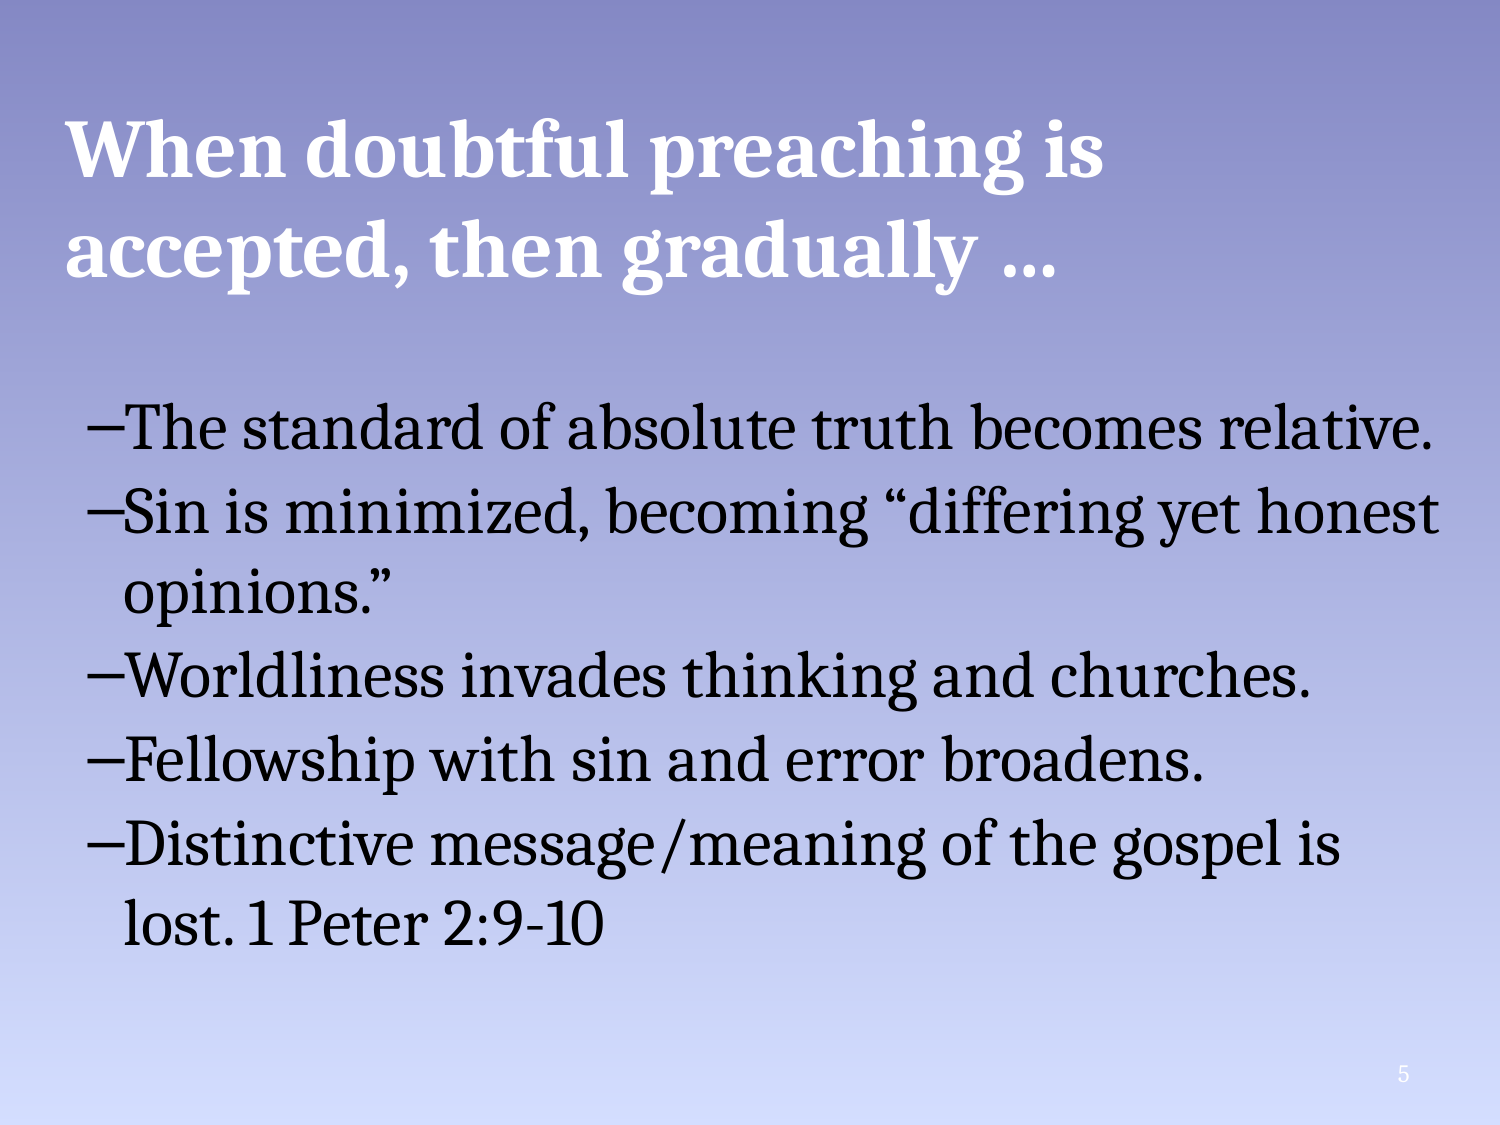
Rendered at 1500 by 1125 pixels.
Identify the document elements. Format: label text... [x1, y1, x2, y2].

slide_number 5 [1074, 1042, 1425, 1103]
list The standard of absolute truth becomes relative. Sin is minimized, becoming “differing yet honest opinions.” Worldliness invades thinking and churches. Fellowship with sin and error broadens. Distinctive message/meaning of the gospel is lost. 1 Peter 2:9-10 [62, 375, 1463, 1028]
title When doubtful preaching is accepted, then gradually … [50, 86, 1188, 302]
